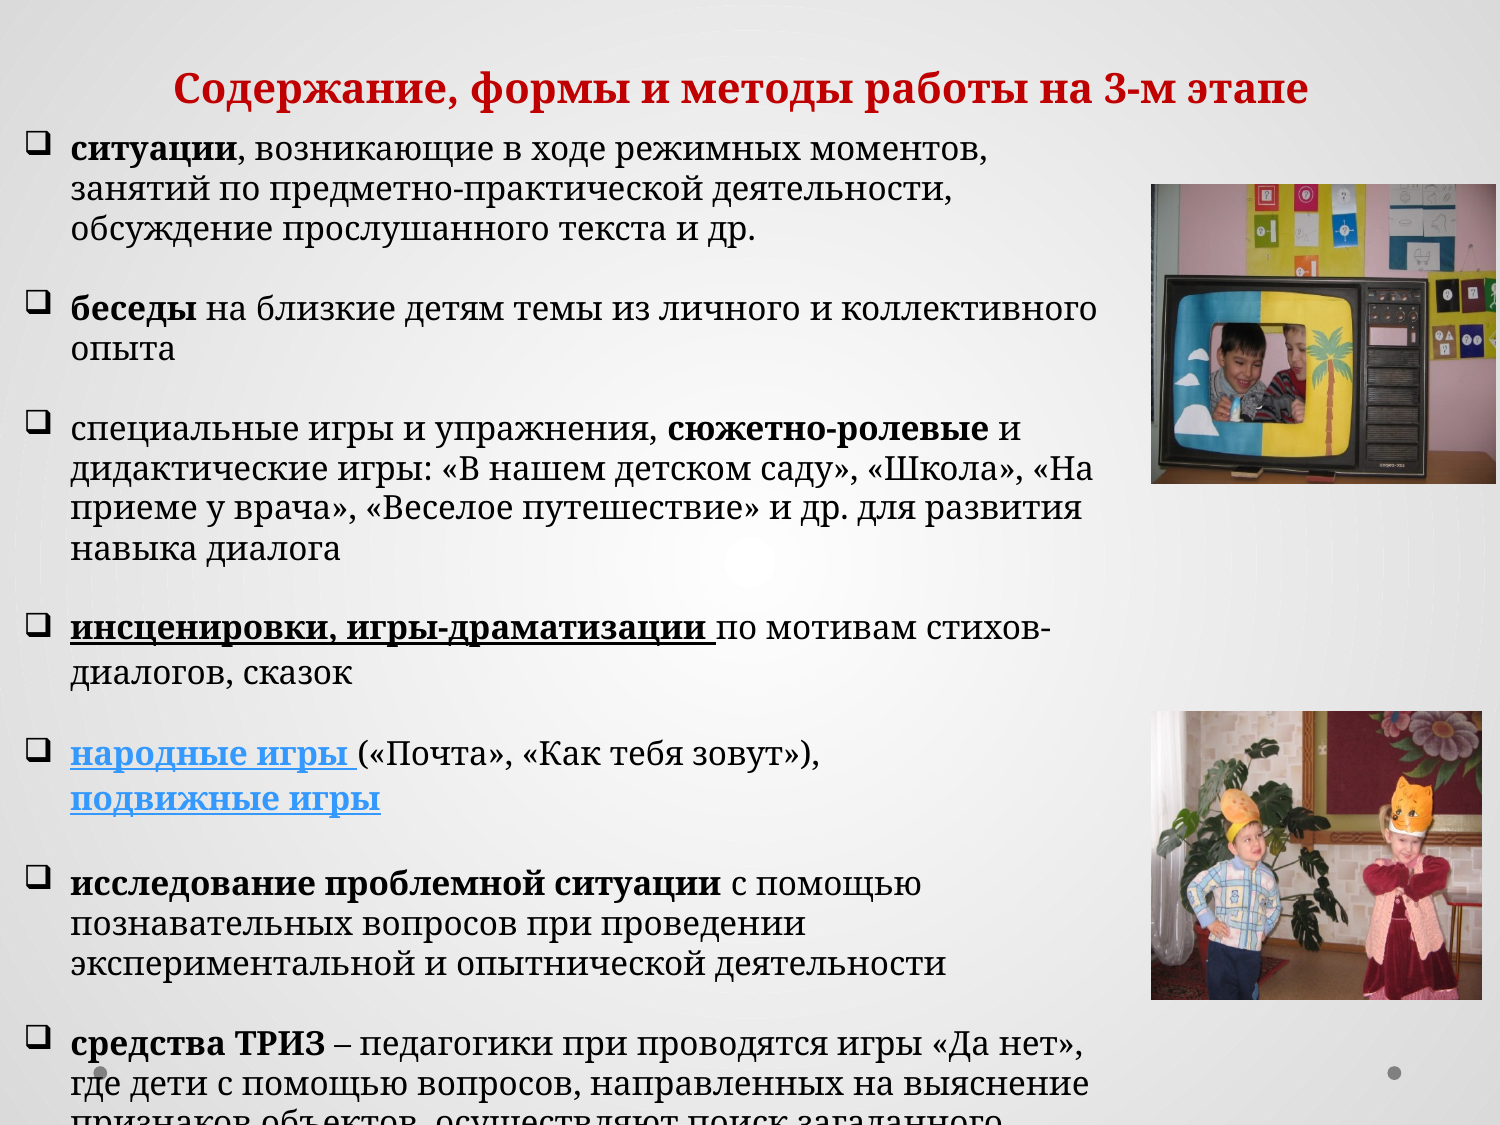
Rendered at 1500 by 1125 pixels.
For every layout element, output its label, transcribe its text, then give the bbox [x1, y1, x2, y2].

text_box ситуации, возникающие в ходе режимных моментов, занятий по предметно-практической деятельности, обсуждение прослушанного текста и др. беседы на близкие детям темы из личного и коллективного опыта специальные игры и упражнения, сюжетно-ролевые и дидактические игры: «В нашем детском саду», «Школа», «На приеме у врача», «Веселое путешествие» и др. для развития навыка диалога инсценировки, игры-драматизации по мотивам стихов-диалогов, сказок народные игры («Почта», «Как тебя зовут»), подвижные игры исследование проблемной ситуации с помощью познавательных вопросов при проведении экспериментальной и опытнической деятельности средства ТРИЗ – педагогики при проводятся игры «Да нет», где дети с помощью вопросов, направленных на выяснение признаков объектов, осуществляют поиск загаданного объекта в линейном, плоскостном или объемном пространстве [8, 120, 1152, 1125]
picture [1151, 184, 1496, 485]
text_box Содержание, формы и методы работы на 3-м этапе [32, 54, 1450, 120]
picture [1151, 711, 1482, 1000]
